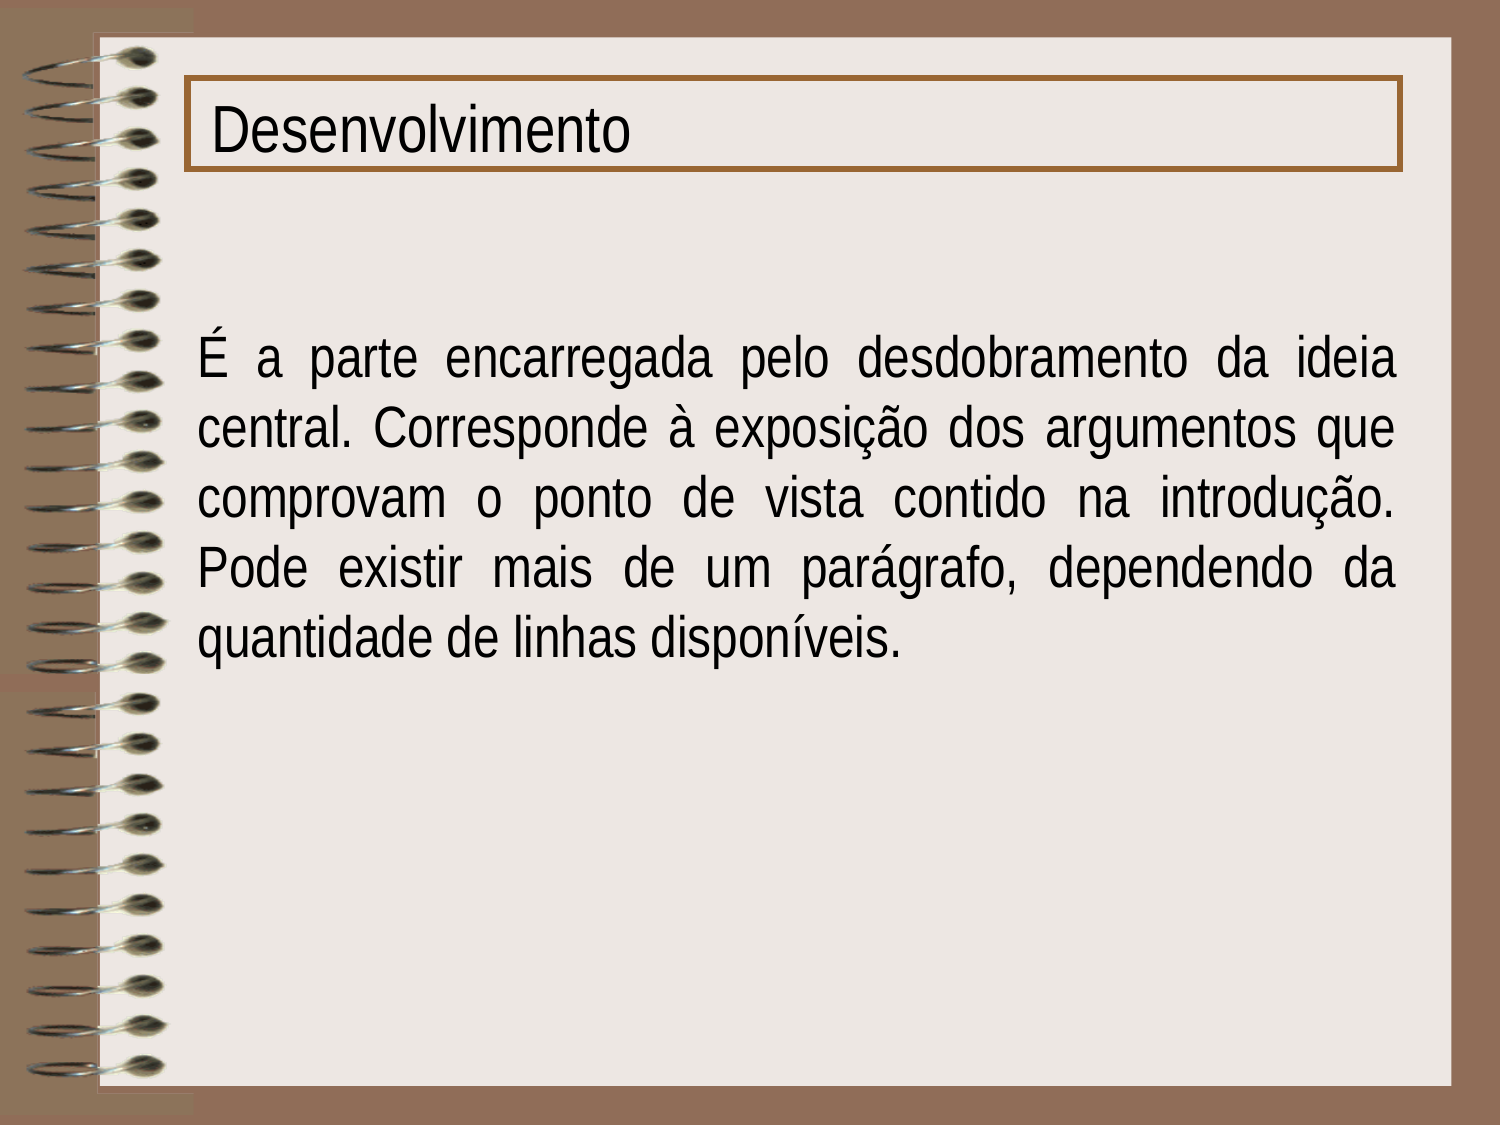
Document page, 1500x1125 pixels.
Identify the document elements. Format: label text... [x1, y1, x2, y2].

picture [0, 8, 194, 674]
text_box [187, 78, 1400, 170]
picture [0, 692, 194, 1115]
text_box É a parte encarregada pelo desdobramento da ideia central. Corresponde à exposição dos argumentos que comprovam o ponto de vista contido na introdução. Pode existir mais de um parágrafo, dependendo da quantidade de linhas disponíveis. [182, 312, 1412, 677]
